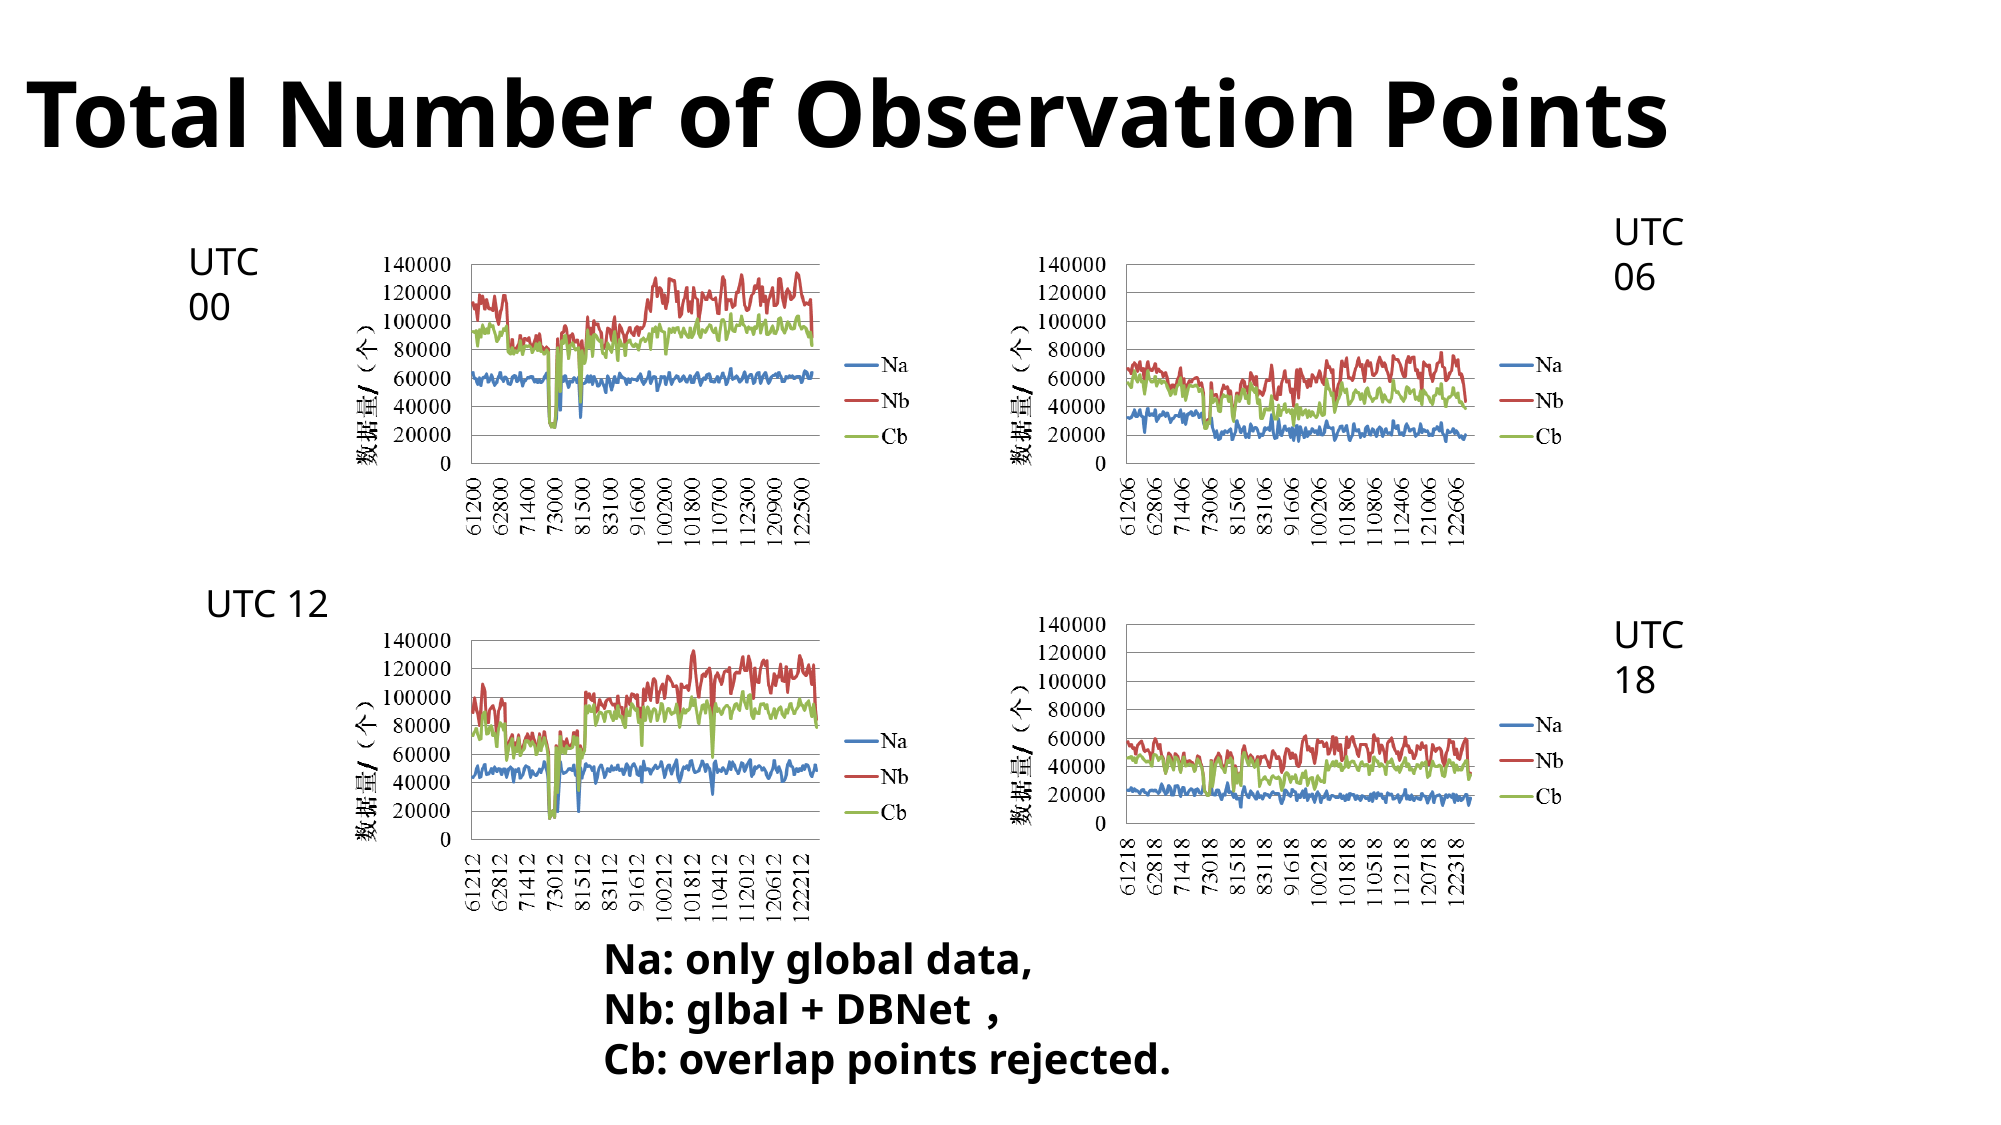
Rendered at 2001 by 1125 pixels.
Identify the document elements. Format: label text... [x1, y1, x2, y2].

text_box UTC 12 [190, 573, 347, 633]
title Total Number of Observation Points [10, 5, 1989, 231]
picture [980, 603, 1581, 918]
picture [980, 243, 1581, 558]
text_box UTC 00 [173, 230, 326, 336]
text_box Na: only global data, Nb: glbal + DBNet， Cb: overlap points rejected. [588, 925, 1435, 1090]
text_box UTC 06 [1598, 200, 1751, 306]
text_box UTC 18 [1598, 603, 1751, 709]
picture [325, 619, 926, 934]
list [325, 246, 926, 558]
